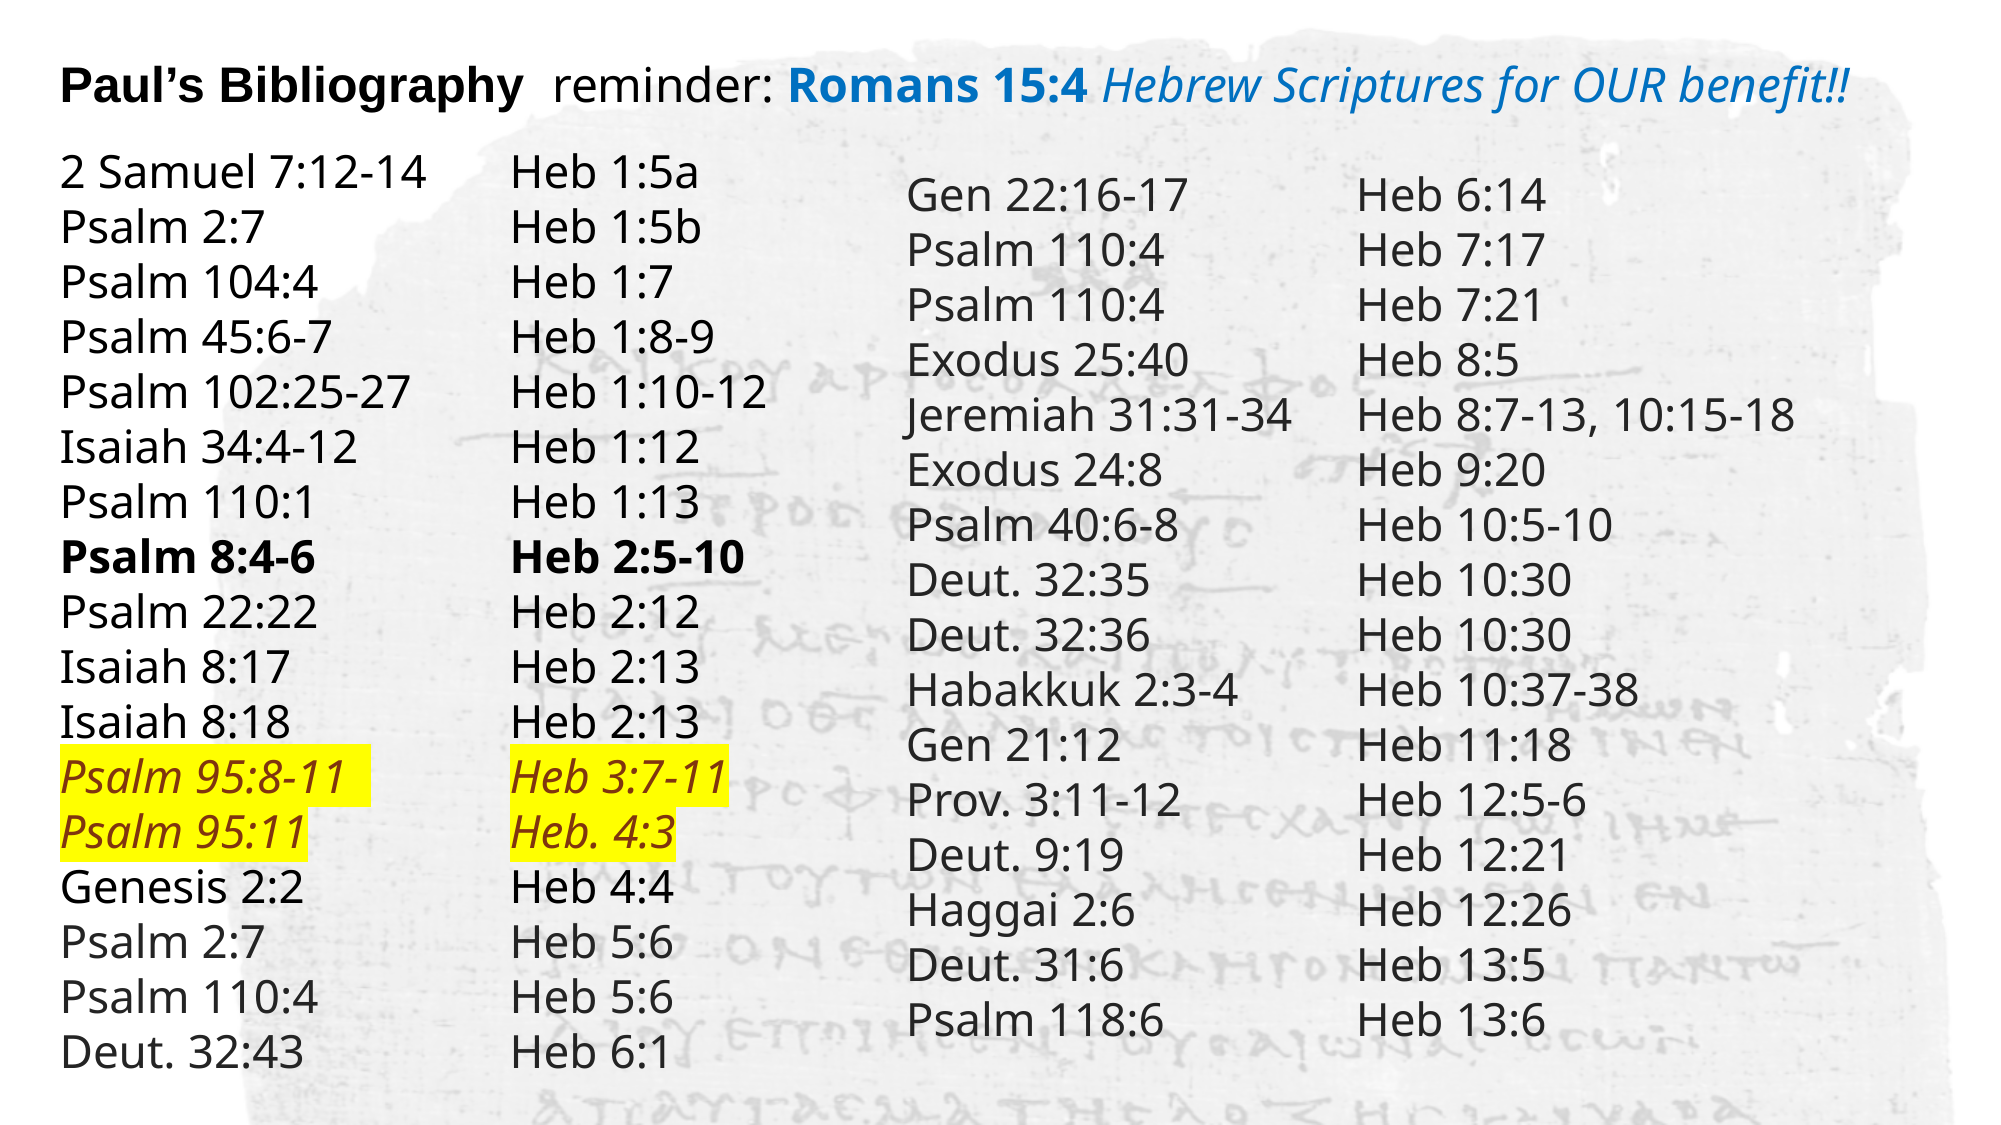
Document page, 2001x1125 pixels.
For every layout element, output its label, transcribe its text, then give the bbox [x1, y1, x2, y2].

picture [178, 0, 2000, 1125]
text_box Paul’s Bibliography reminder: Romans 15:4 Hebrew Scriptures for OUR benefit!! 2 Samuel 7:12-14 Heb 1:5a Psalm 2:7 Heb 1:5b Psalm 104:4 Heb 1:7 Psalm 45:6-7 Heb 1:8-9 Psalm 102:25-27 Heb 1:10-12 Isaiah 34:4-12 Heb 1:12 Psalm 110:1 Heb 1:13 Psalm 8:4-6 Heb 2:5-10 Psalm 22:22 Heb 2:12 Isaiah 8:17 Heb 2:13 Isaiah 8:18 Heb 2:13 Psalm 95:8-11 Heb 3:7-11 Psalm 95:11 Heb. 4:3 Genesis 2:2 Heb 4:4 Psalm 2:7 Heb 5:6 Psalm 110:4 Heb 5:6 Deut. 32:43 Heb 6:1 [44, 45, 178, 1085]
